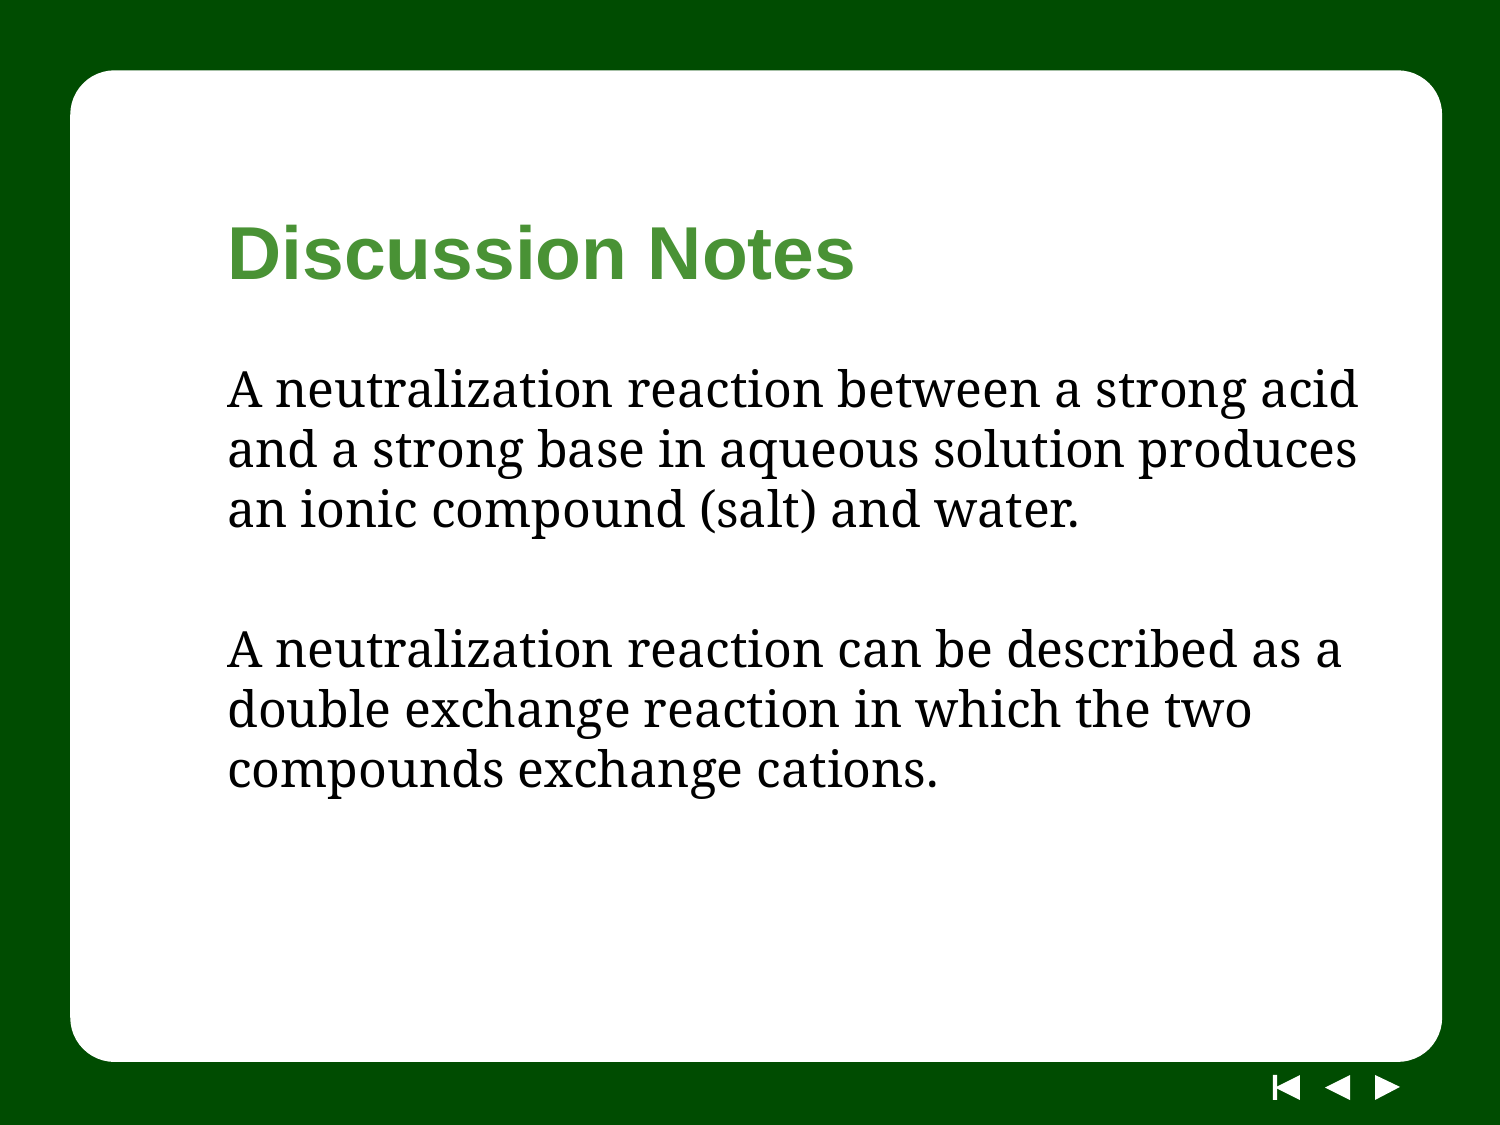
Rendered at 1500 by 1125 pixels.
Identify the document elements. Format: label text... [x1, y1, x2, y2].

title Discussion Notes [212, 174, 1425, 325]
list A neutralization reaction between a strong acid and a strong base in aqueous solution produces an ionic compound (salt) and water. A neutralization reaction can be described as a double exchange reaction in which the two compounds exchange cations. [212, 350, 1388, 988]
